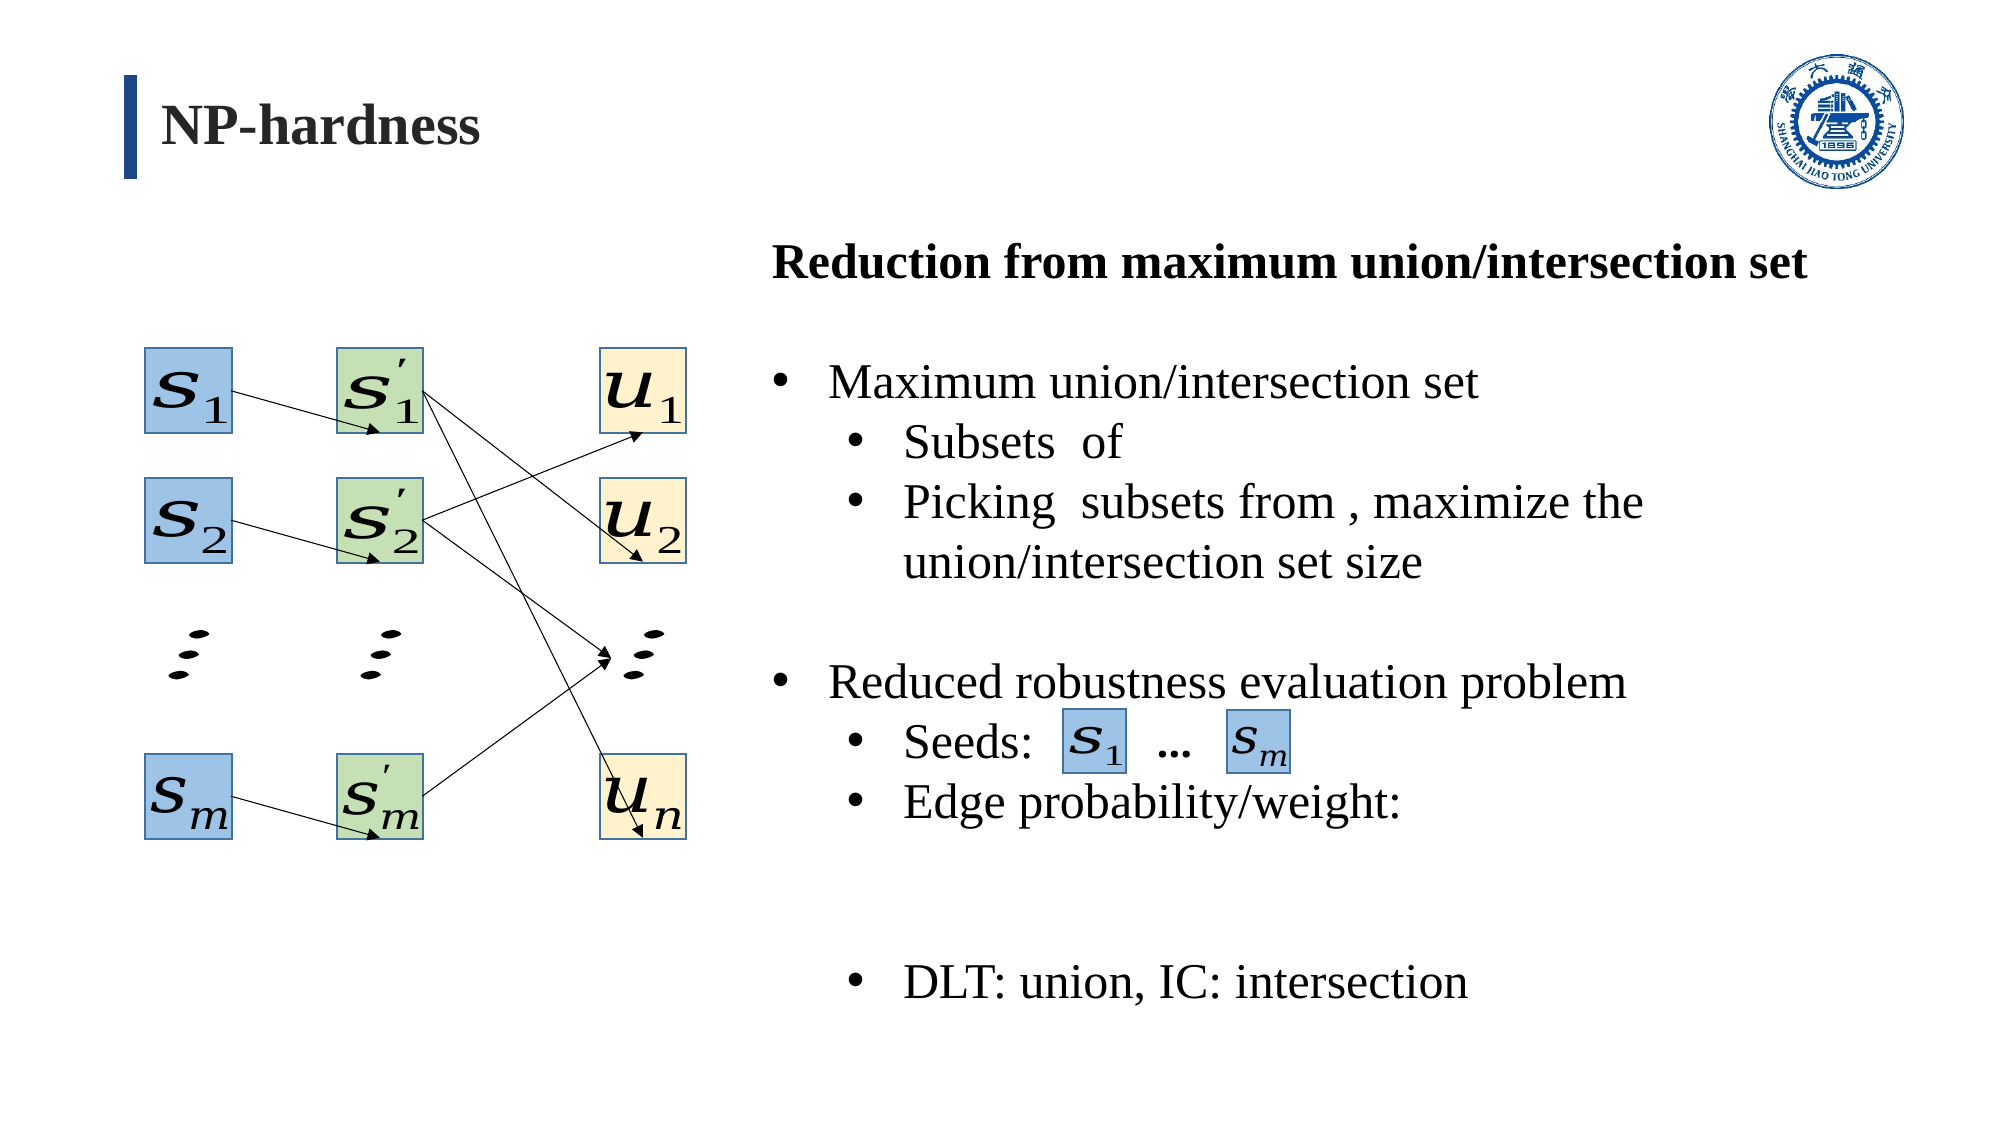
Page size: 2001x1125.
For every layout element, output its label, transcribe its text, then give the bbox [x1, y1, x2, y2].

picture [1769, 54, 1904, 189]
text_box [422, 390, 601, 520]
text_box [422, 520, 612, 658]
text_box … [1141, 708, 1212, 773]
text_box NP-hardness [146, 78, 749, 164]
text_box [422, 658, 612, 797]
